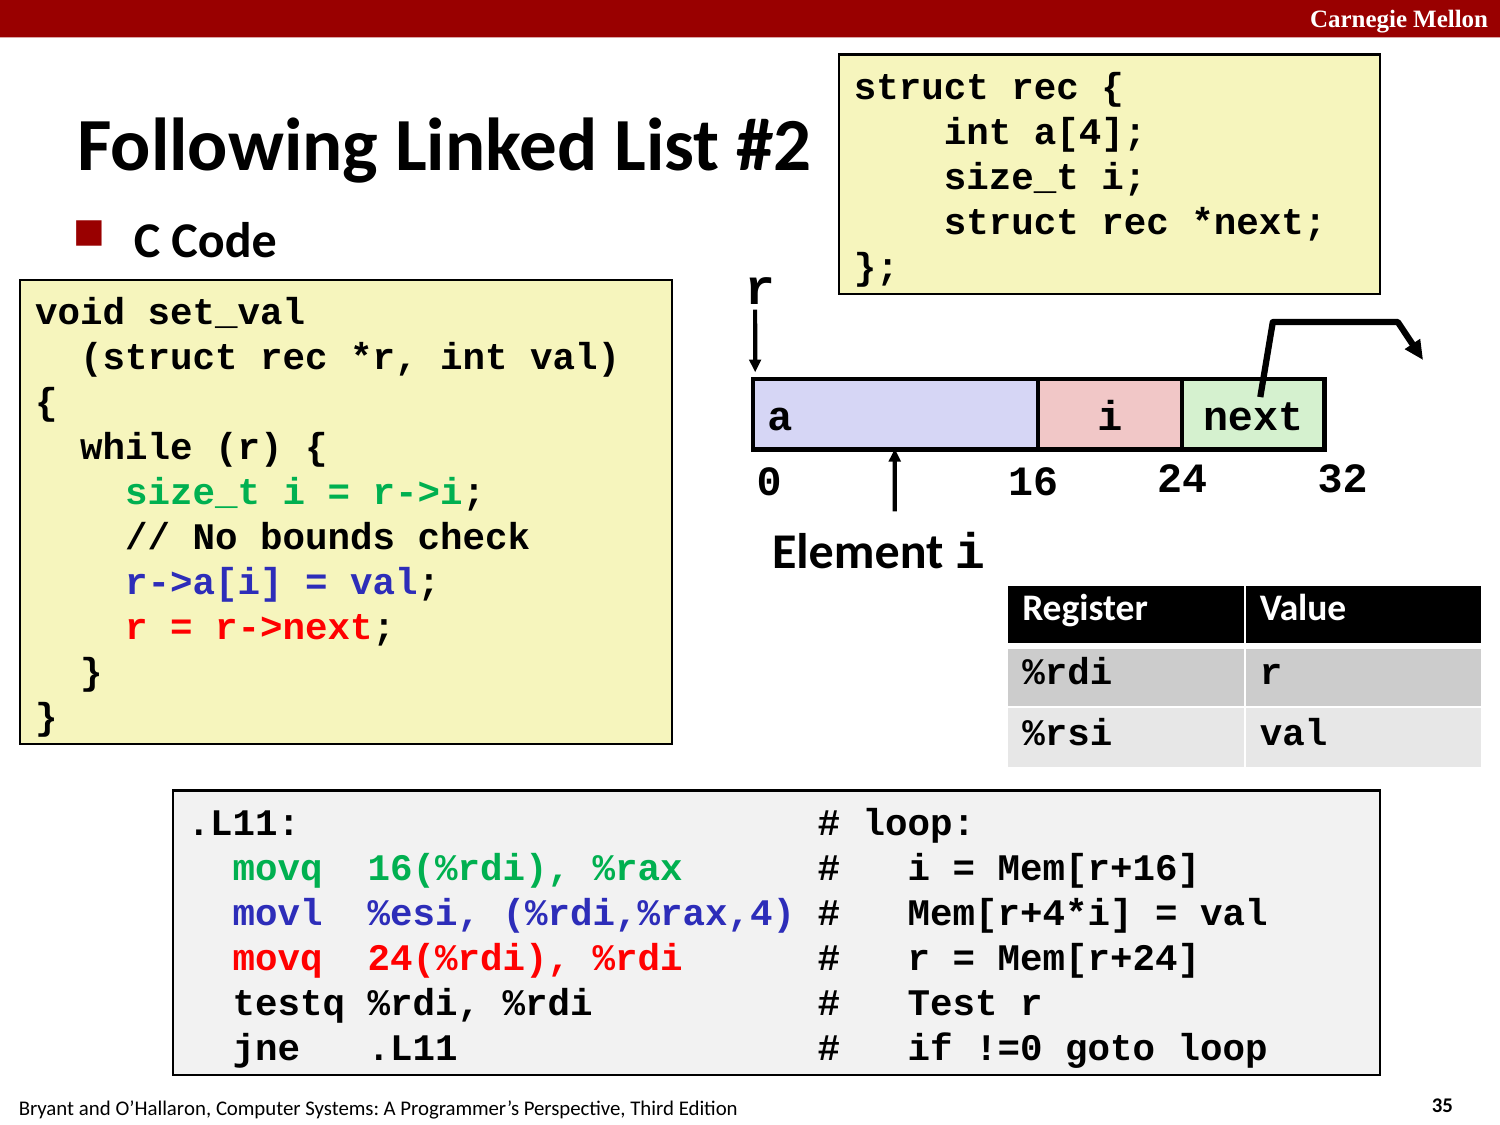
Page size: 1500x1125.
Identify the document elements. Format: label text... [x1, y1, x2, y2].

table_header Value [1246, 586, 1481, 643]
list C Code [62, 199, 563, 317]
table_cell r [1246, 649, 1481, 706]
table_header Register [1008, 586, 1244, 643]
table_cell %rdi [1008, 649, 1244, 706]
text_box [729, 246, 1424, 575]
table_cell val [1246, 708, 1481, 767]
table_cell %rsi [1008, 708, 1244, 767]
title Following Linked List #2 [62, 93, 839, 188]
text_box struct rec { int a[4]; size_t i; struct rec *next; }; [839, 54, 1380, 245]
text_box .L11: # loop: movq 16(%rdi), %rax # i = Mem[r+16] movl %esi, (%rdi,%rax,4) # Mem[r+4*i] = val movq 24(%rdi), %rdi # r = Mem[r+24] testq %rdi, %rdi # Test r jne .L11 # if !=0 goto loop [172, 790, 1380, 1075]
text_box void set_val (struct rec *r, int val) { while (r) { size_t i = r->i; // No bounds check r->a[i] = val; r = r->next; } } [20, 279, 672, 745]
